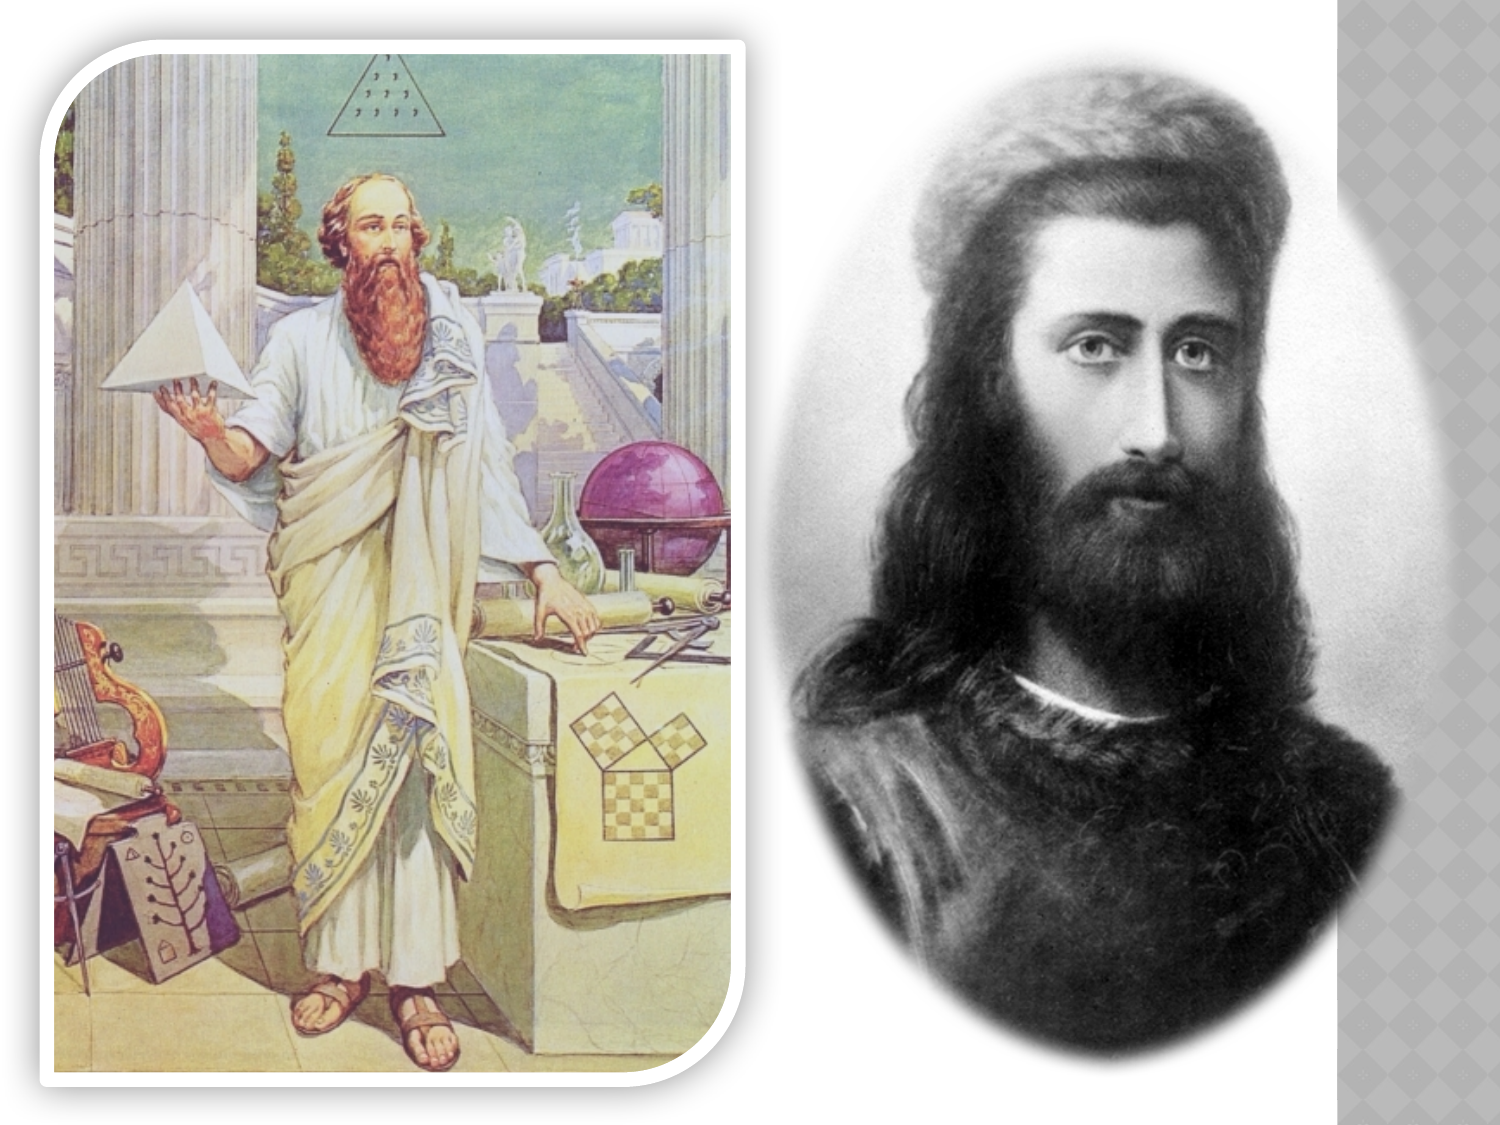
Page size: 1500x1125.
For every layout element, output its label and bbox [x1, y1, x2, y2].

picture [749, 34, 1466, 1079]
list [46, 46, 739, 1081]
